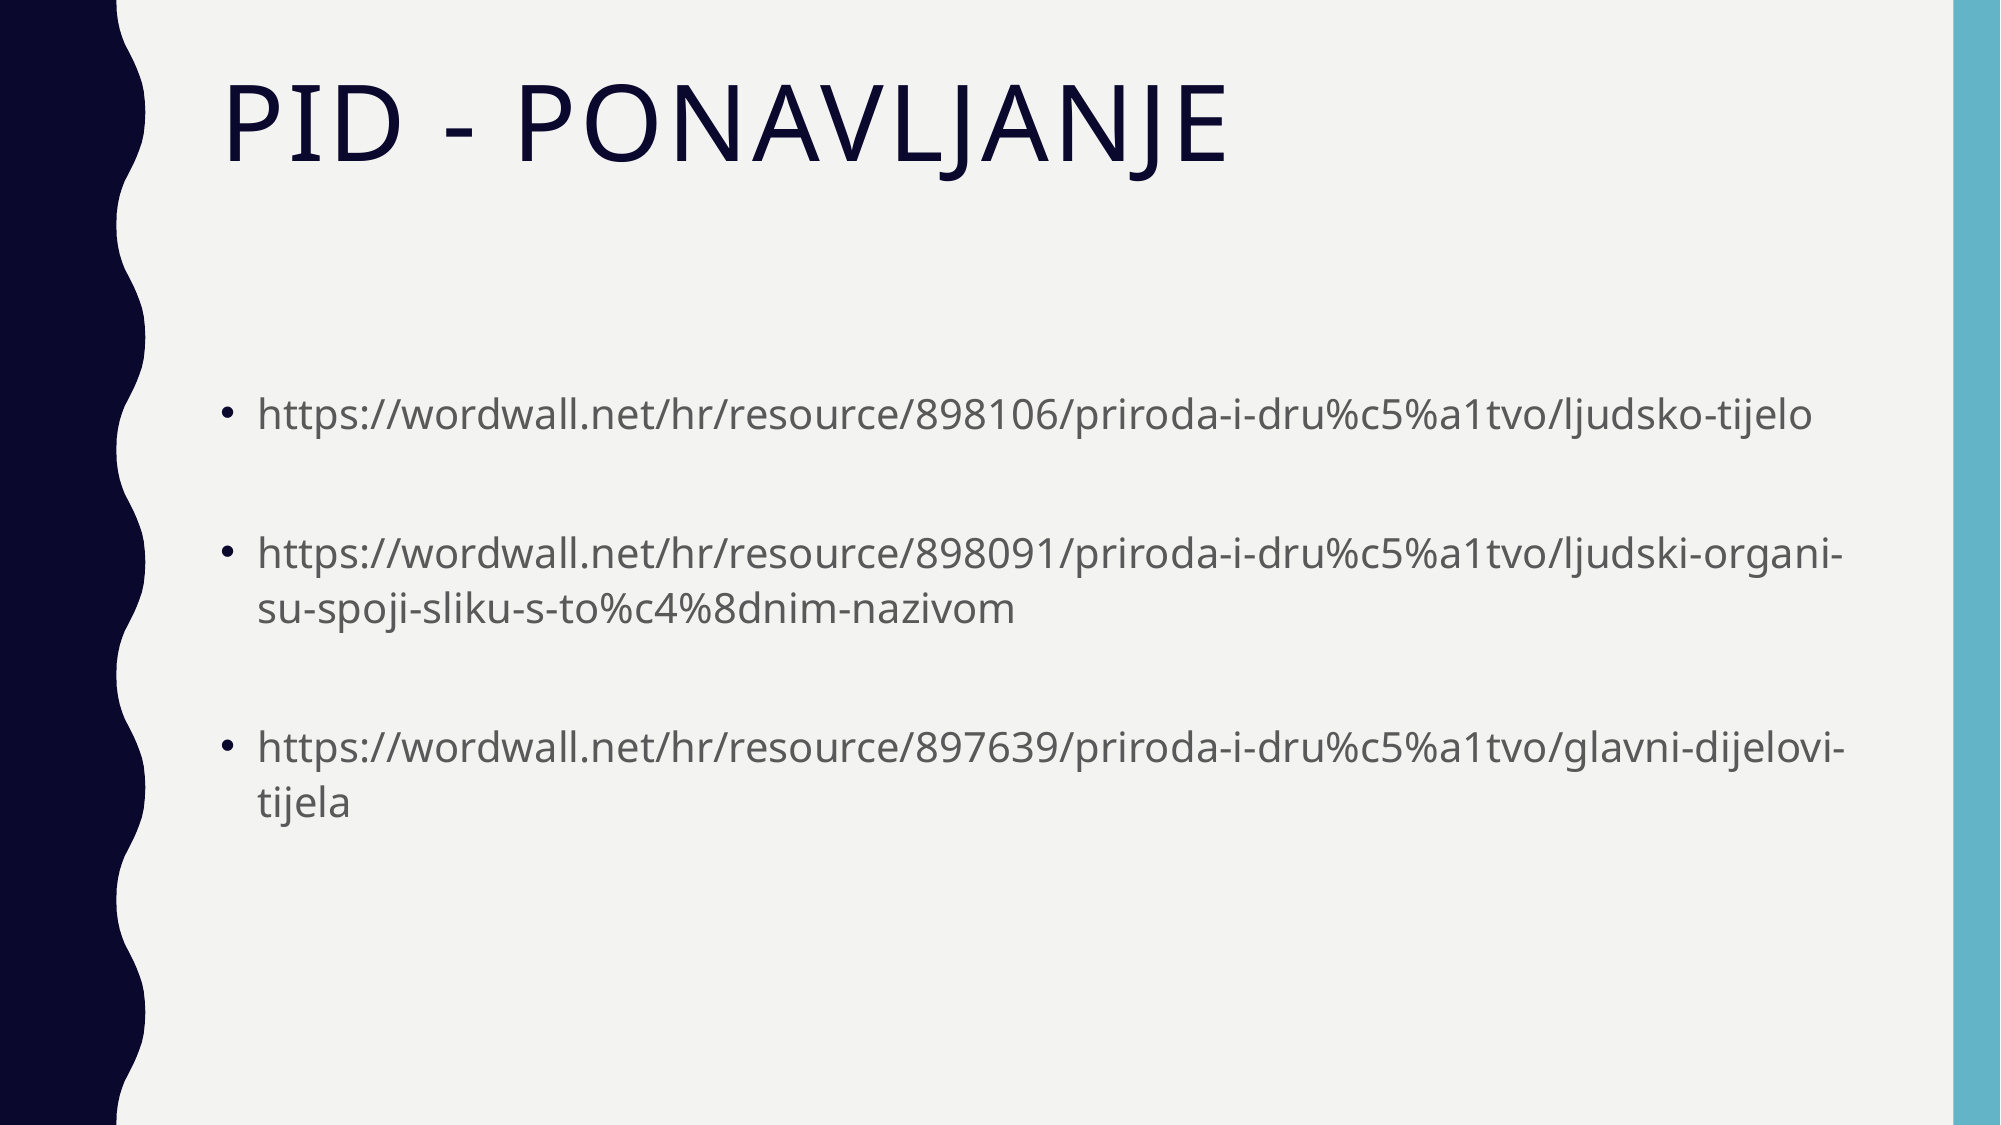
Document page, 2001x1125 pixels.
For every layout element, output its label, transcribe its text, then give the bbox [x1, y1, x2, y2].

list https://wordwall.net/hr/resource/898106/priroda-i-dru%c5%a1tvo/ljudsko-tijelo https://wordwall.net/hr/resource/898091/priroda-i-dru%c5%a1tvo/ljudski-organi-su-spoji-sliku-s-to%c4%8dnim-nazivom https://wordwall.net/hr/resource/897639/priroda-i-dru%c5%a1tvo/glavni-dijelovi-tijela [205, 375, 1875, 965]
title PID - PONAVLJANJE [205, 62, 1875, 308]
